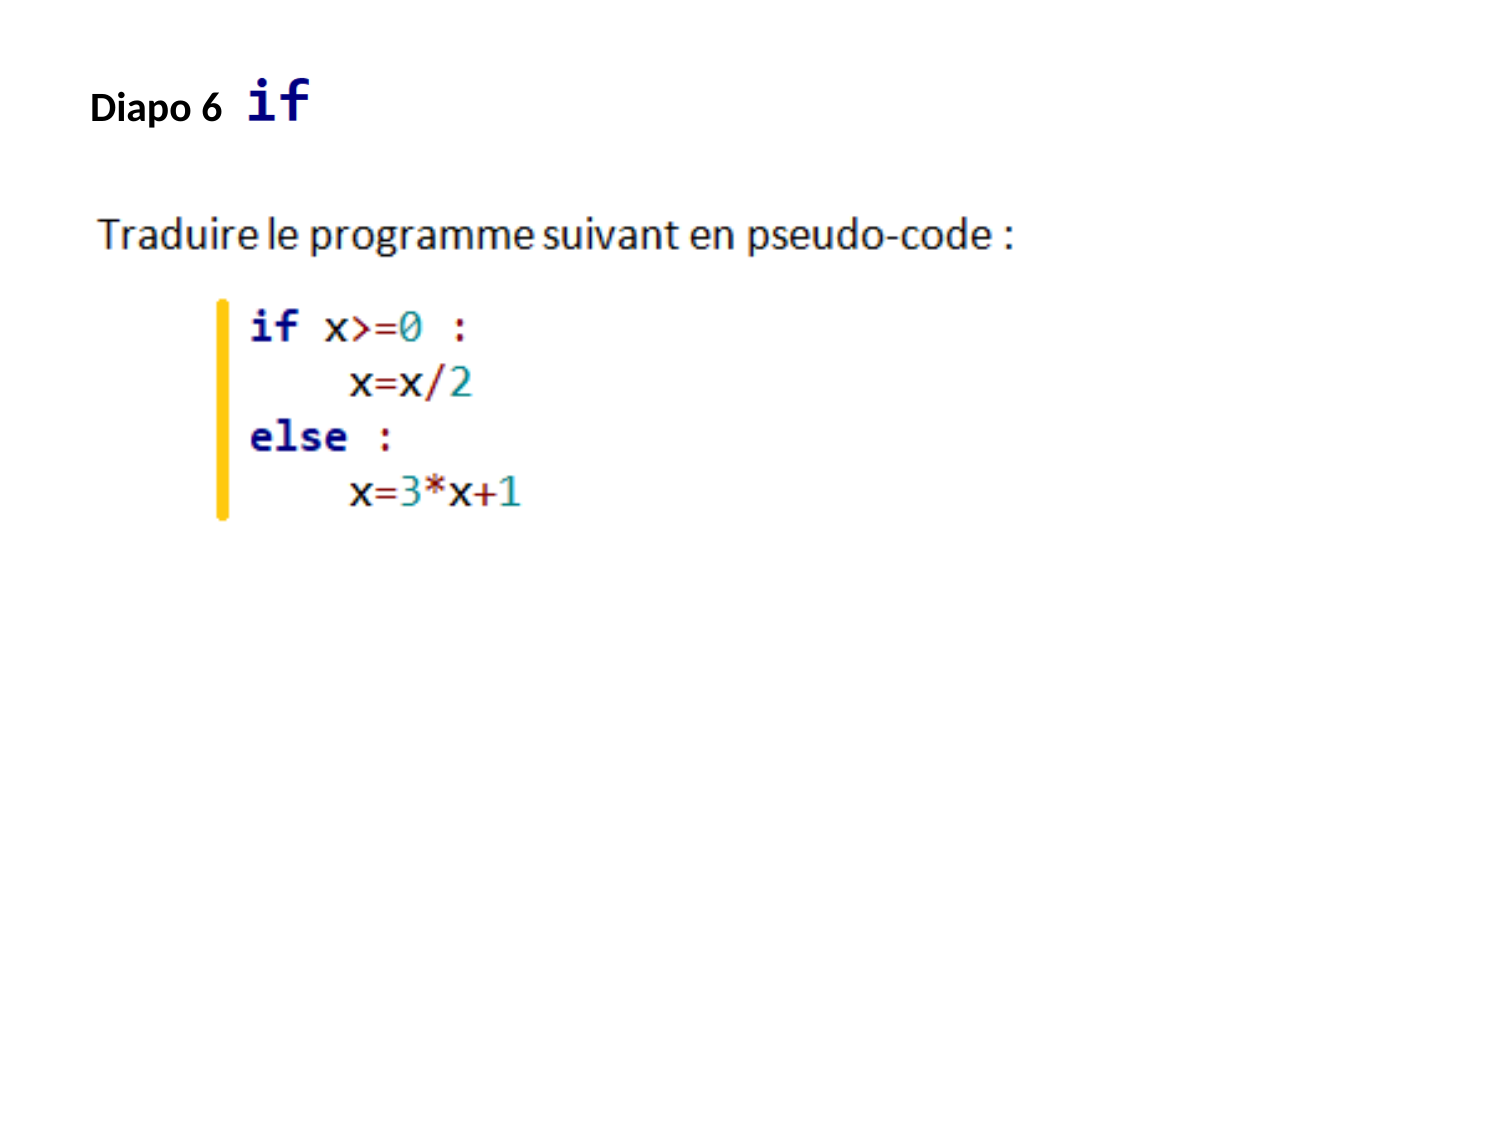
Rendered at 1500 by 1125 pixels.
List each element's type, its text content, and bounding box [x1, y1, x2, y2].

picture [93, 210, 1020, 529]
picture [245, 70, 317, 130]
title Diapo 6 [75, 45, 1425, 164]
